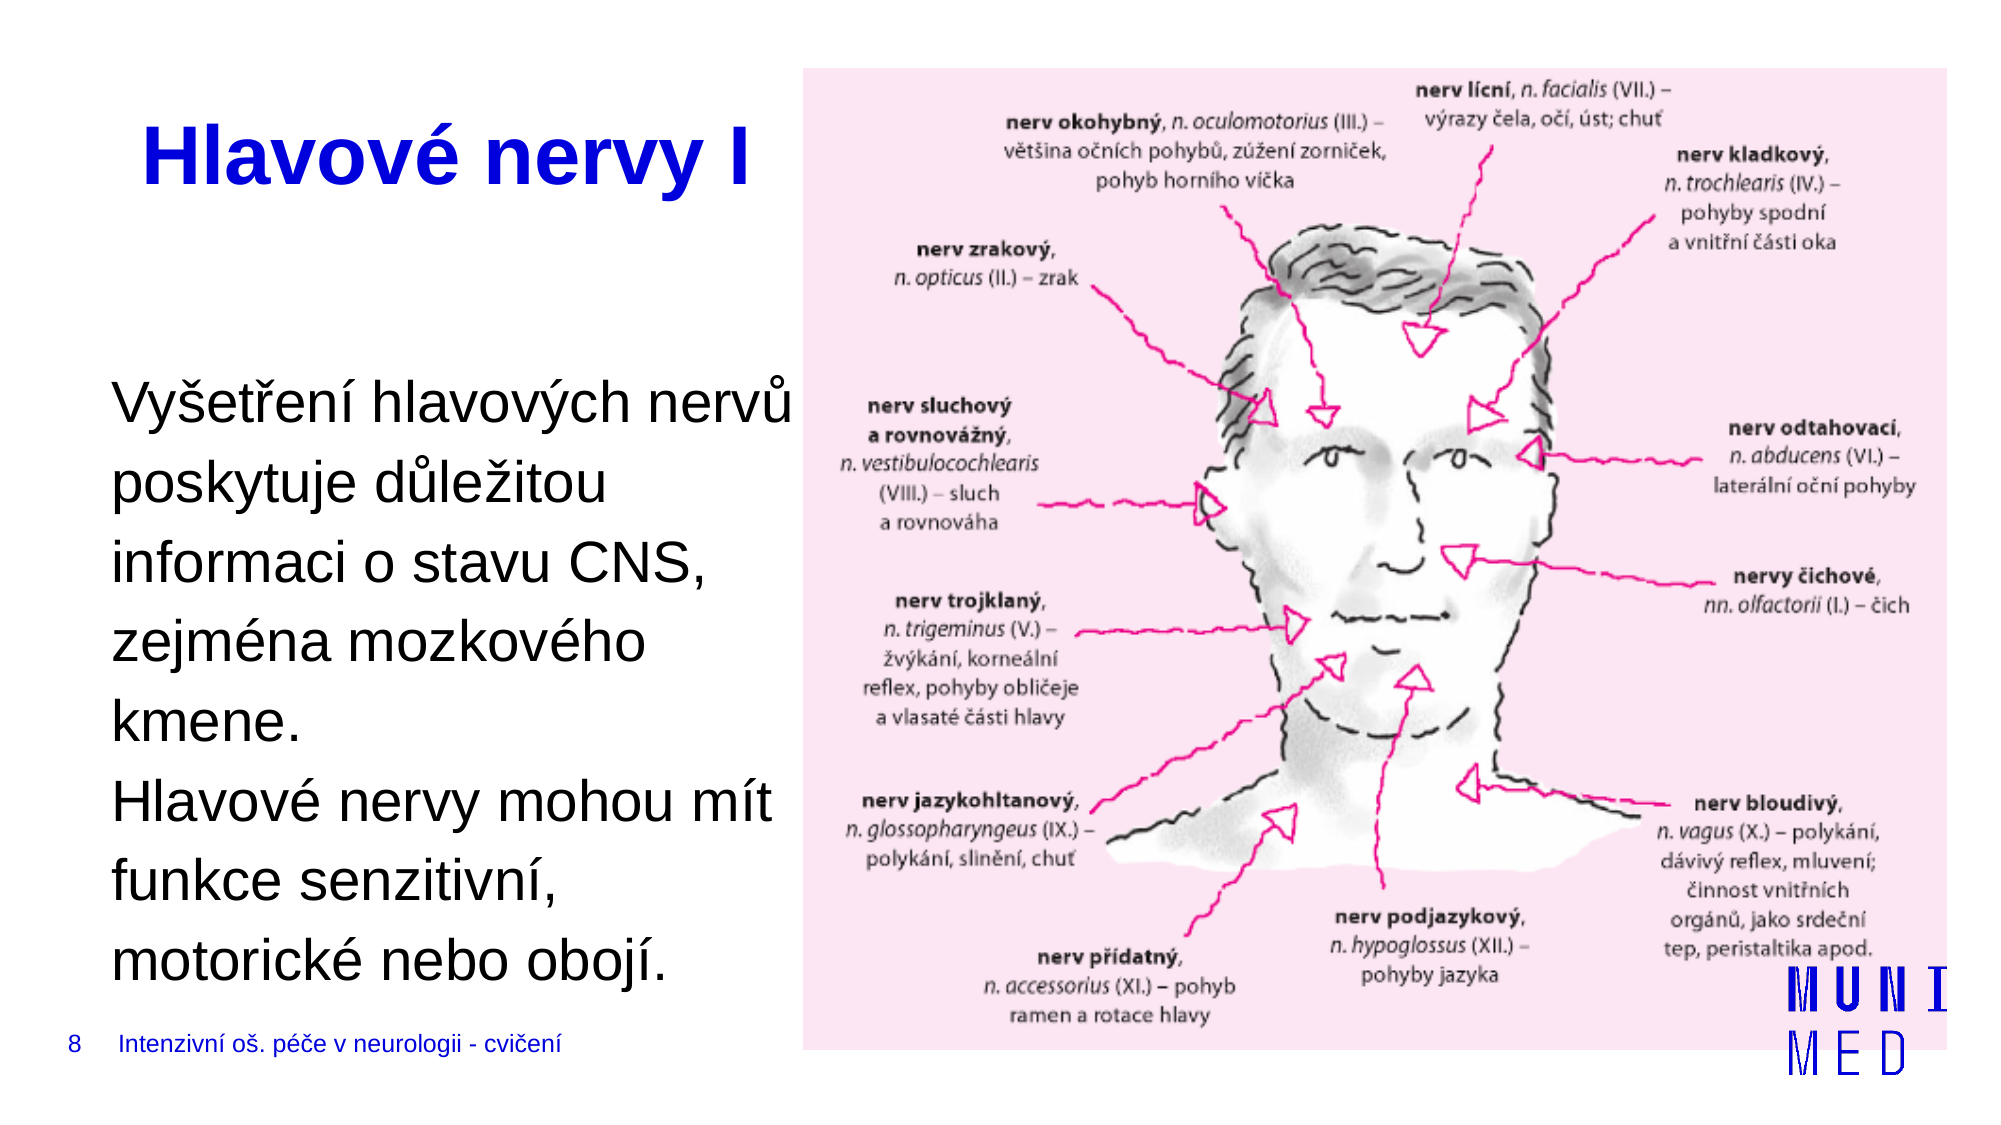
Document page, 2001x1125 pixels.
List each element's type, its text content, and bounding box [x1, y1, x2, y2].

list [803, 68, 1947, 1051]
footer Intenzivní oš. péče v neurologii - cvičení [118, 1021, 1418, 1063]
picture [1760, 938, 1975, 1104]
list Vyšetření hlavových nervů poskytuje důležitou informaci o stavu CNS, zejména mozkového kmene. Hlavové nervy mohou mít funkce senzitivní, motorické nebo obojí. [111, 354, 798, 992]
slide_number 8 [67, 1021, 110, 1063]
title Hlavové nervy I [118, 118, 798, 193]
